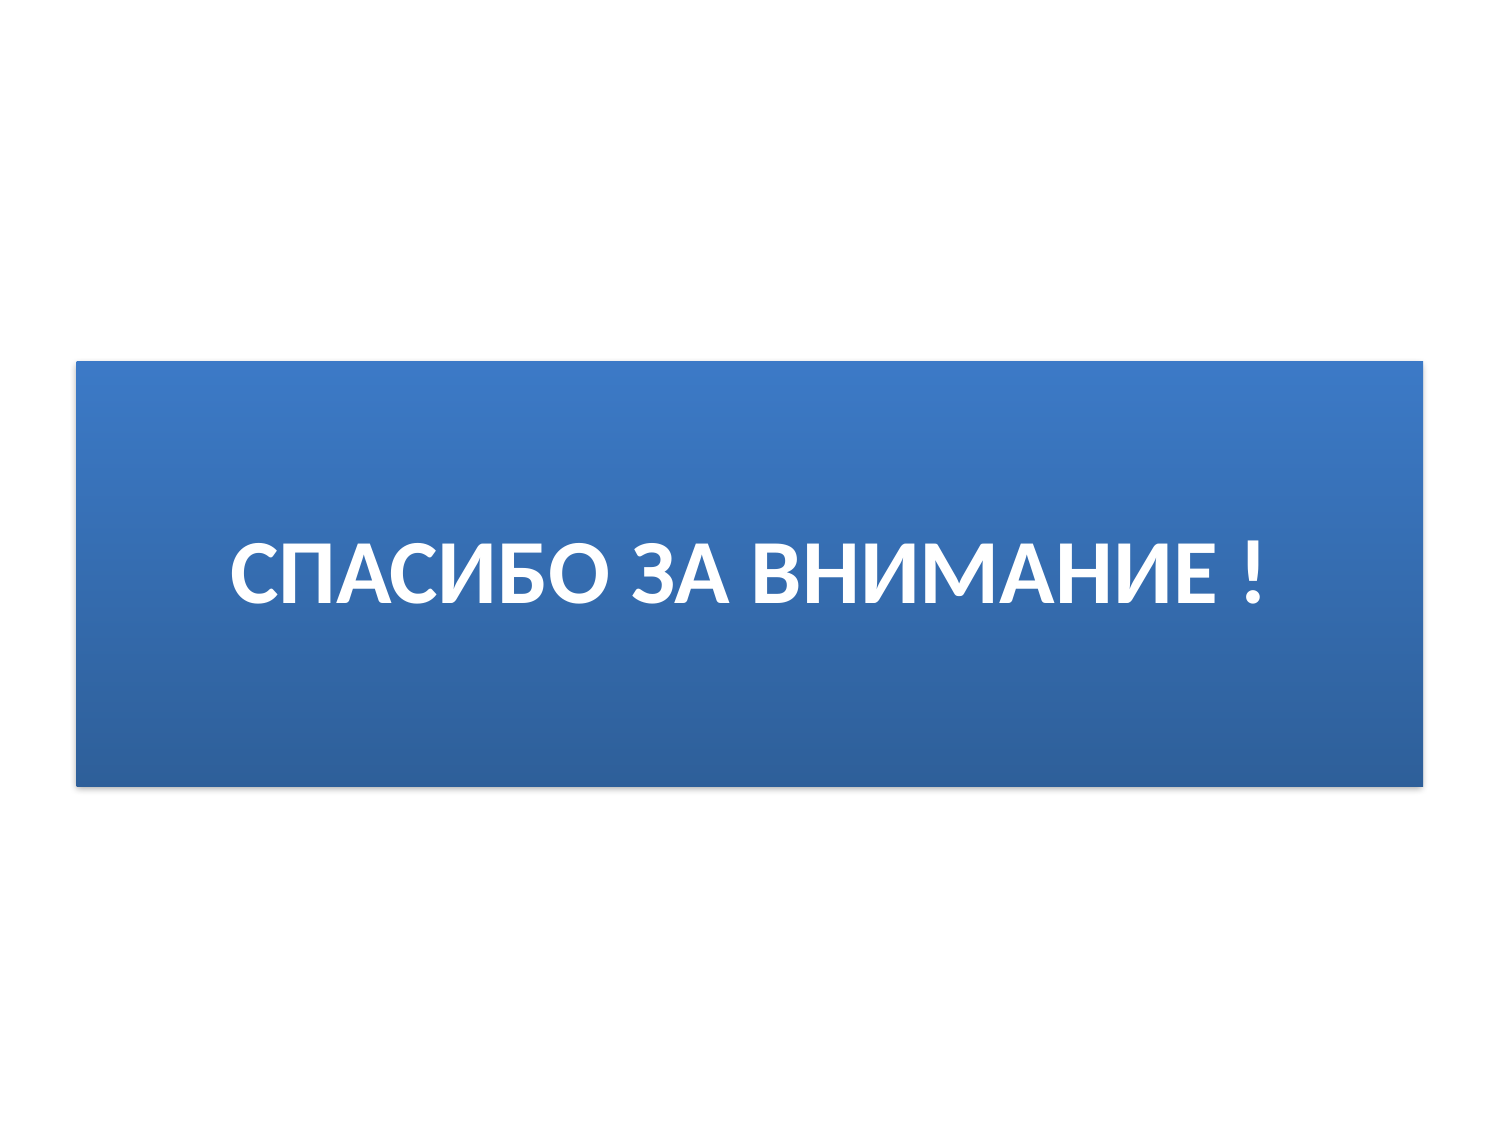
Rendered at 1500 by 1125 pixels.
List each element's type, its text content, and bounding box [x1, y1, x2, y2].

text_box СПАСИБО ЗА ВНИМАНИЕ ! [76, 361, 1424, 787]
